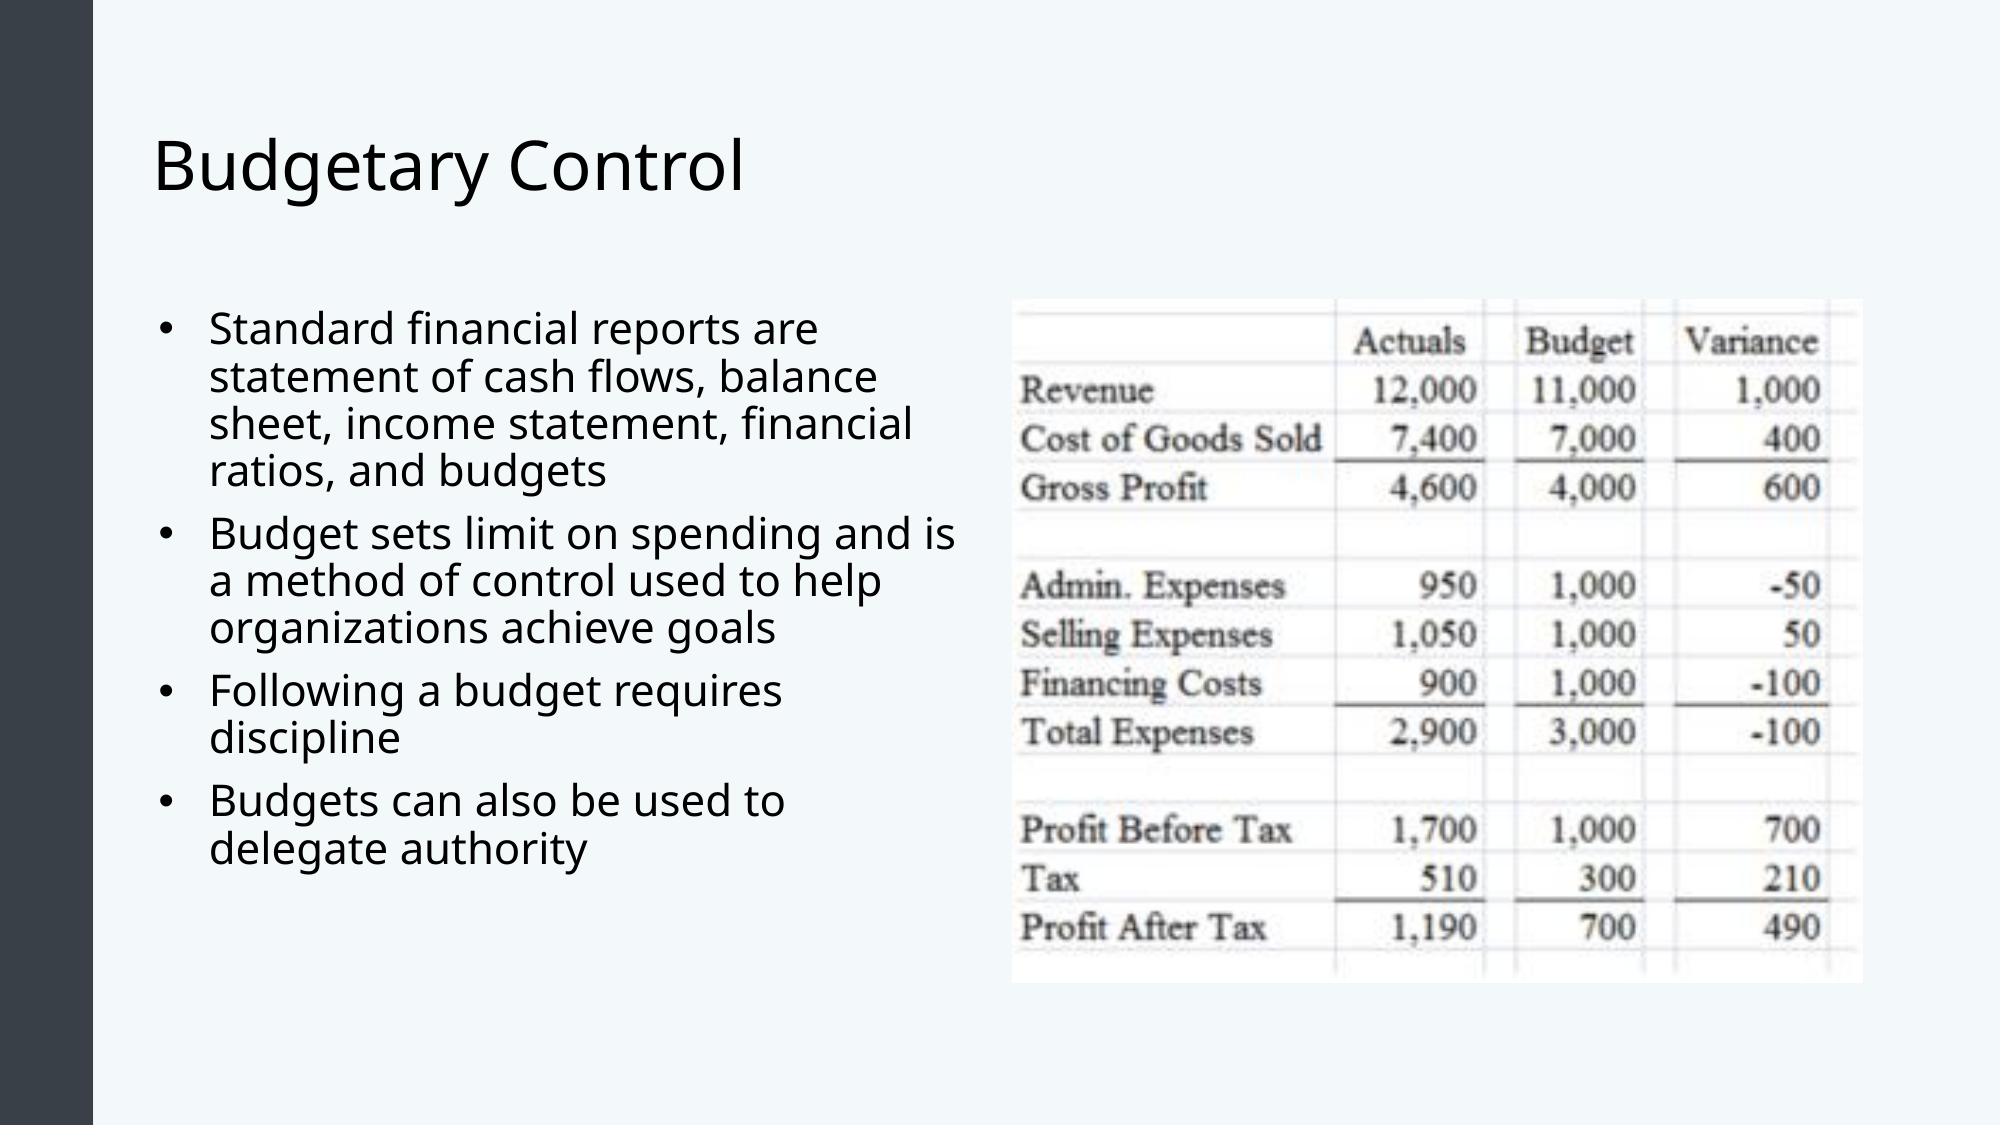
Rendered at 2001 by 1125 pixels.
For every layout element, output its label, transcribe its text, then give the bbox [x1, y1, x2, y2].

title Budgetary Control [137, 59, 1863, 278]
list Standard financial reports are statement of cash flows, balance sheet, income statement, financial ratios, and budgets Budget sets limit on spending and is a method of control used to help organizations achieve goals Following a budget requires discipline Budgets can also be used to delegate authority [137, 299, 988, 1014]
picture [1012, 299, 1863, 983]
